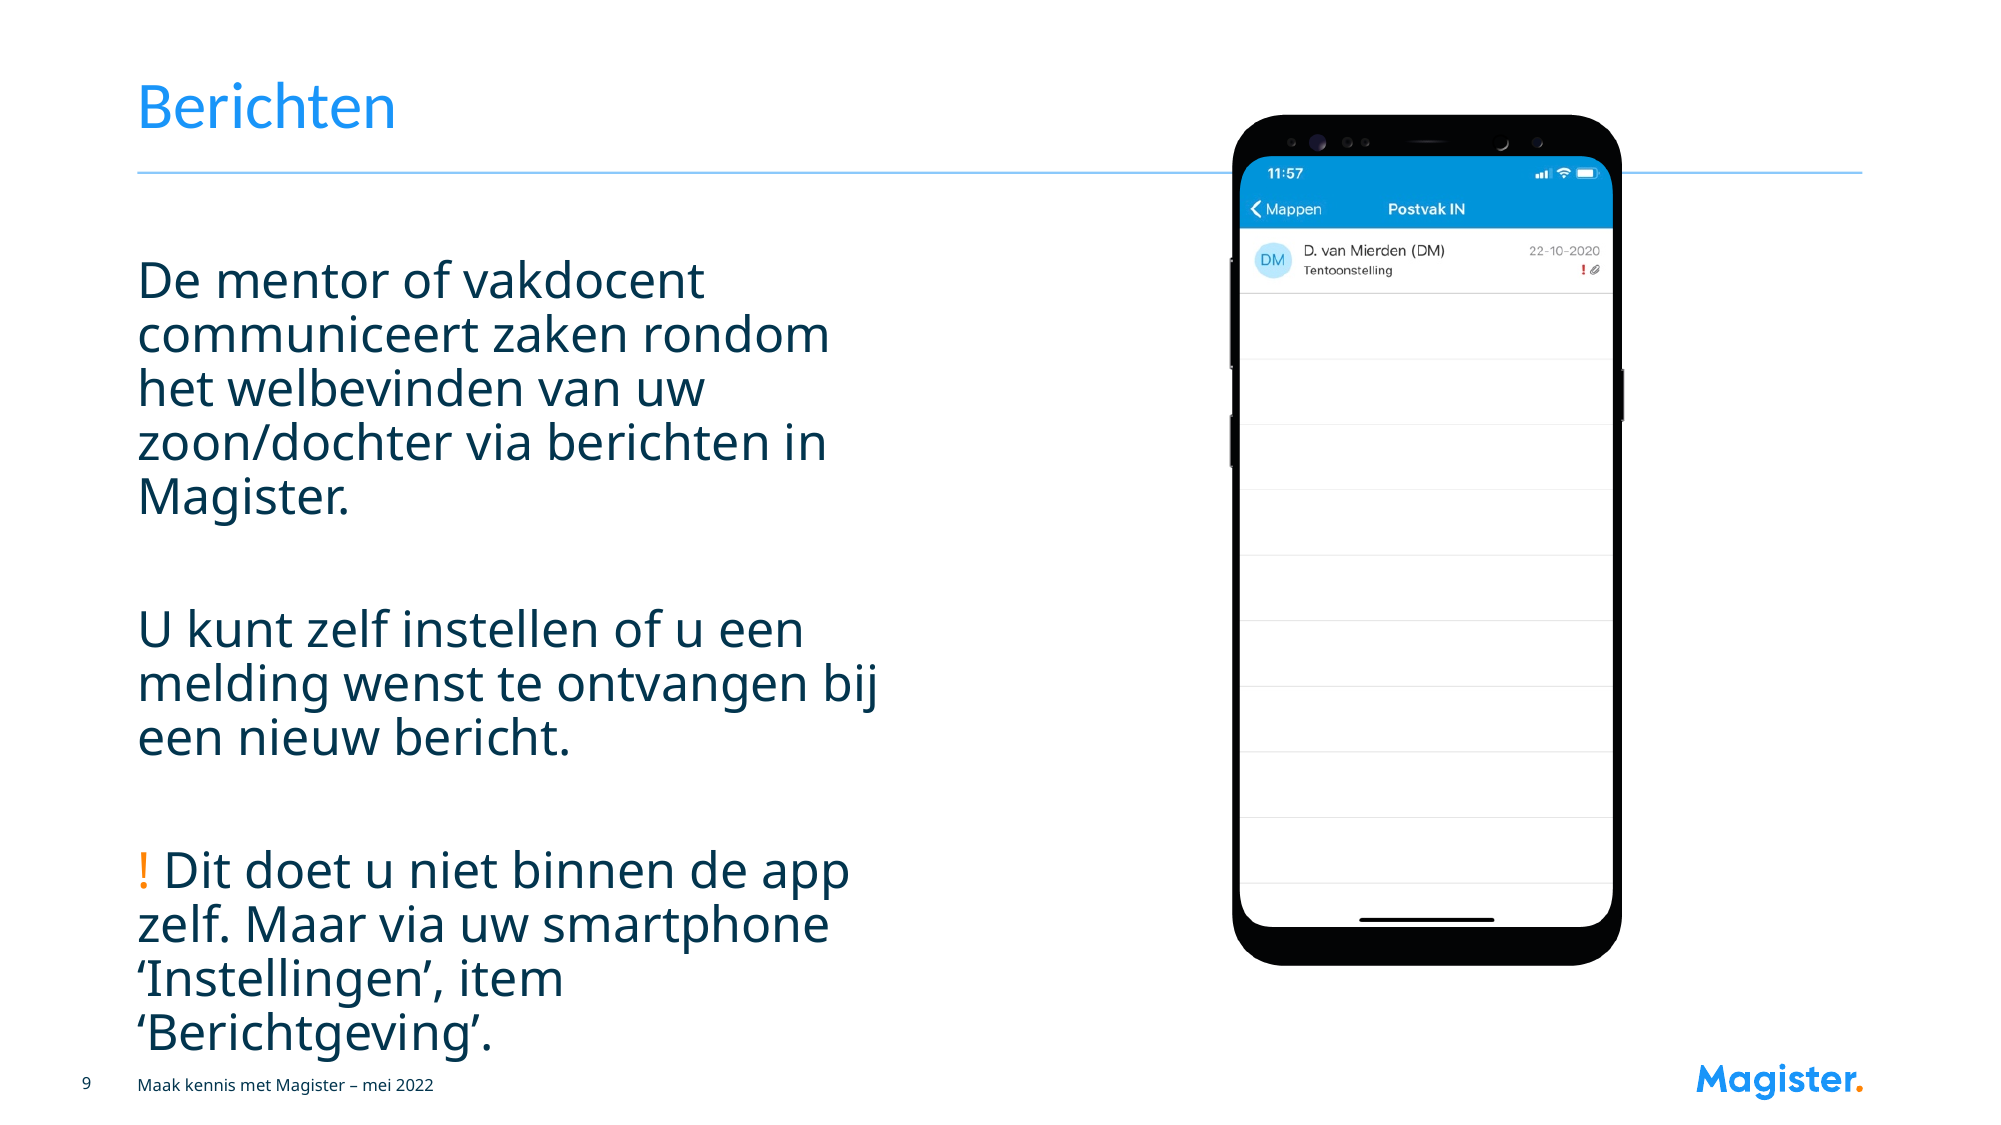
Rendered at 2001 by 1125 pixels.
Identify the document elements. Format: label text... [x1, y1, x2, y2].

slide_number 9 [81, 1075, 118, 1095]
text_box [1229, 114, 1625, 966]
footer Maak kennis met Magister – mei 2022 [137, 1075, 929, 1095]
list De mentor of vakdocent communiceert zaken rondom het welbevinden van uw zoon/dochter via berichten in Magister. U kunt zelf instellen of u een melding wenst te ontvangen bij een nieuw bericht. ! Dit doet u niet binnen de app zelf. Maar via uw smartphone ‘Instellingen’, item ‘Berichtgeving’. [137, 255, 893, 966]
title Berichten [137, 54, 1863, 160]
